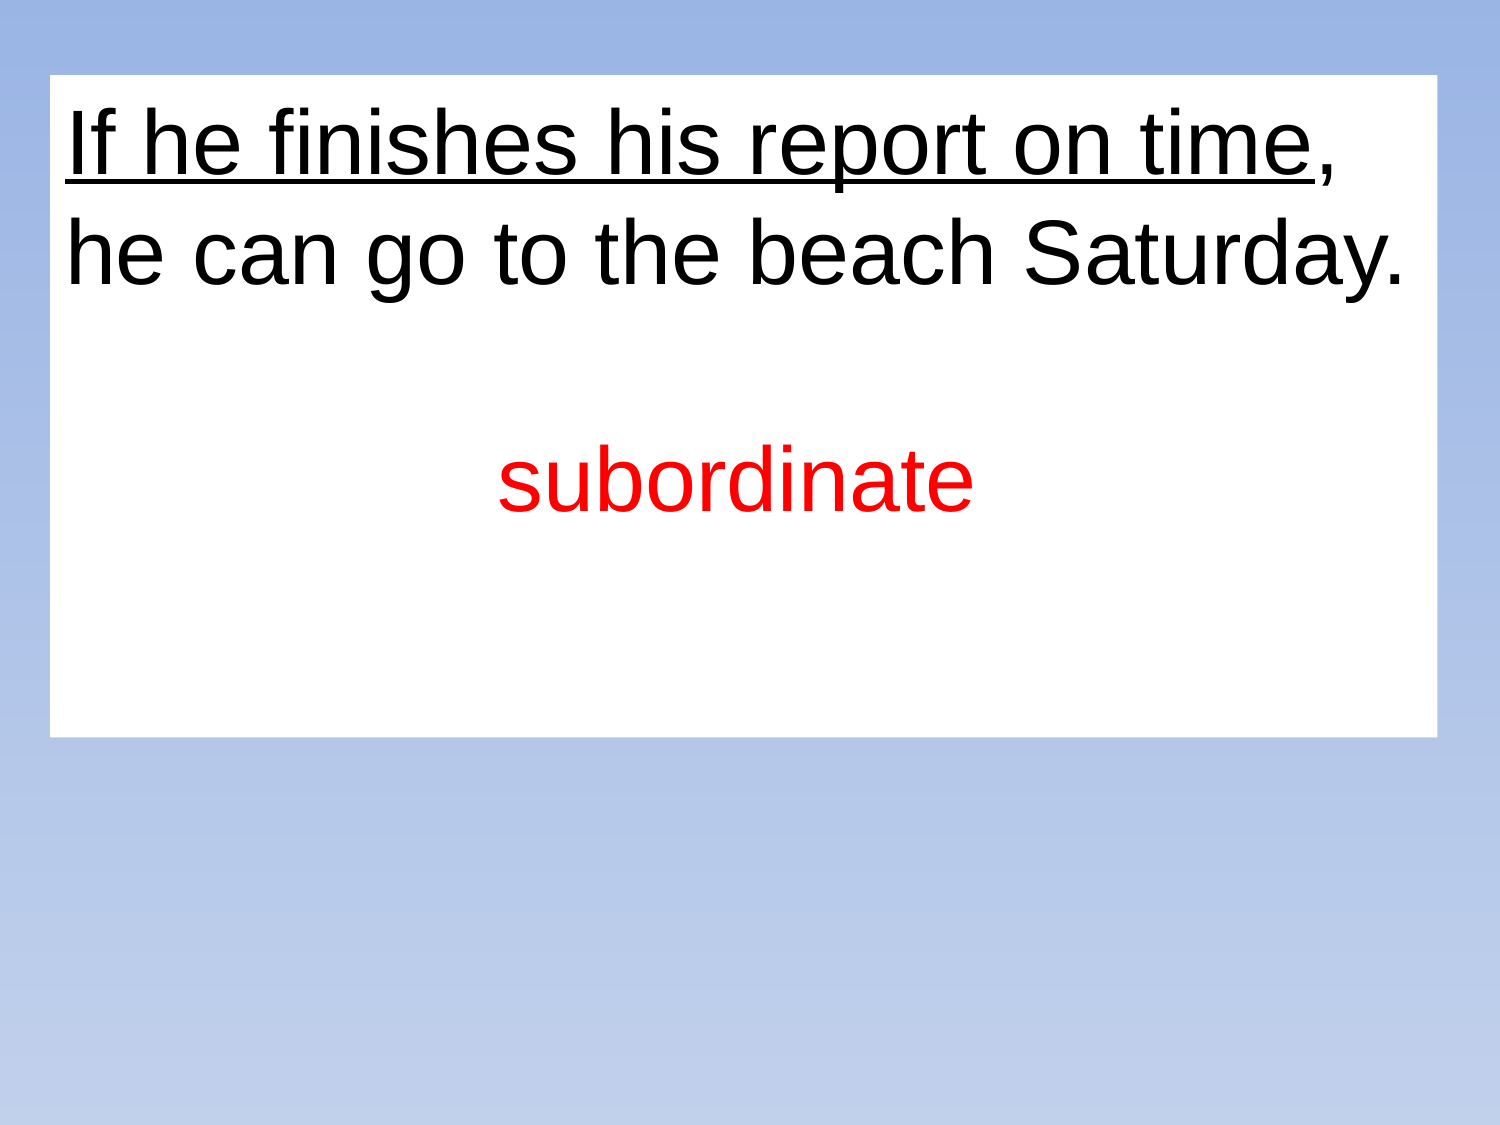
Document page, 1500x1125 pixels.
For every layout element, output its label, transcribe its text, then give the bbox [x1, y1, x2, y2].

subtitle If he finishes his report on time, he can go to the beach Saturday. [50, 75, 1438, 738]
text_box subordinate [212, 412, 1263, 700]
